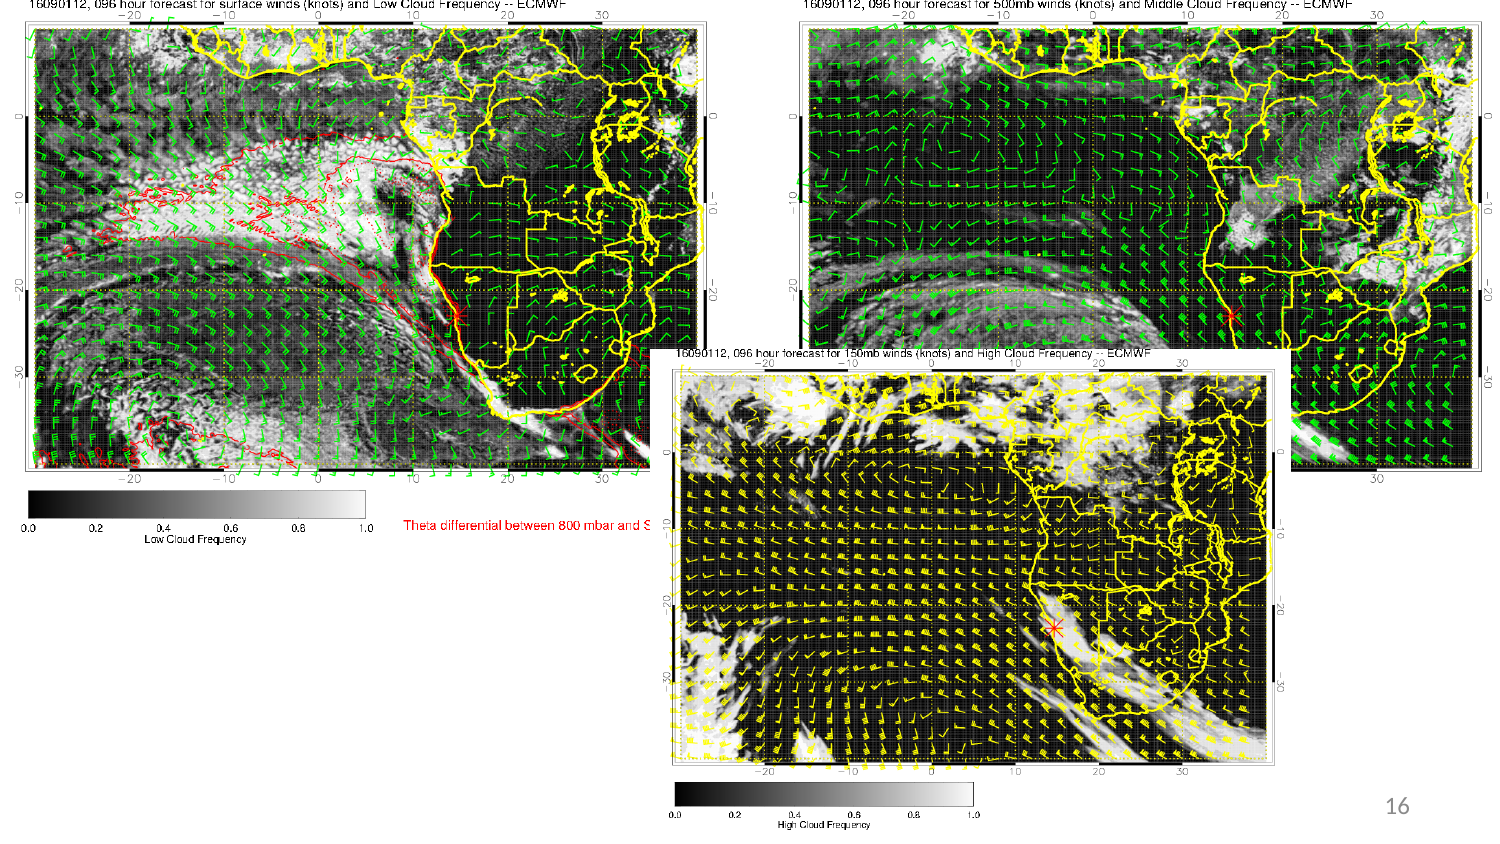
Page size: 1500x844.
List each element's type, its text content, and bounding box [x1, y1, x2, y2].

picture [0, 0, 1500, 844]
slide_number 16 [1295, 782, 1425, 827]
